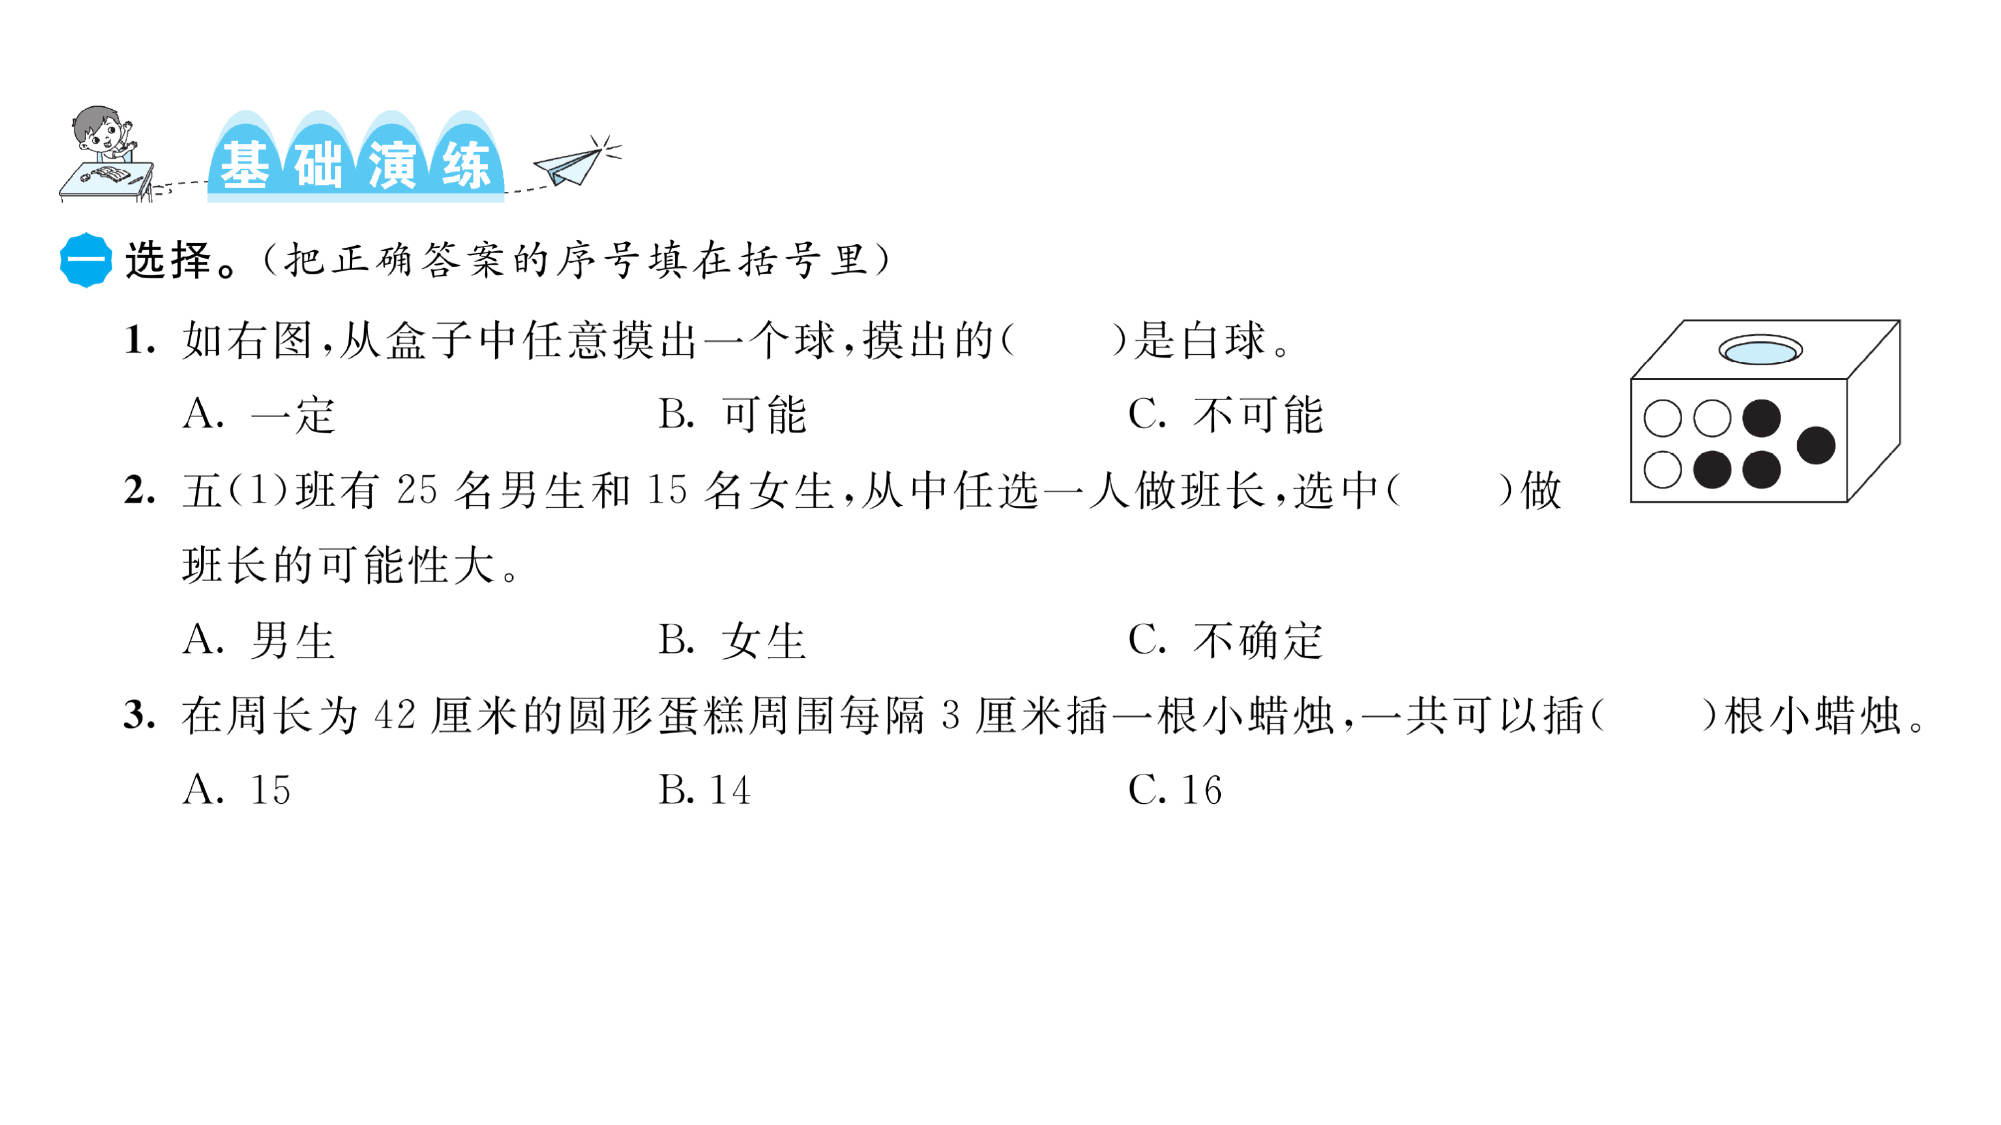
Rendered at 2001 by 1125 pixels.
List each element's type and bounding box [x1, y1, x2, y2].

picture [55, 93, 1945, 815]
